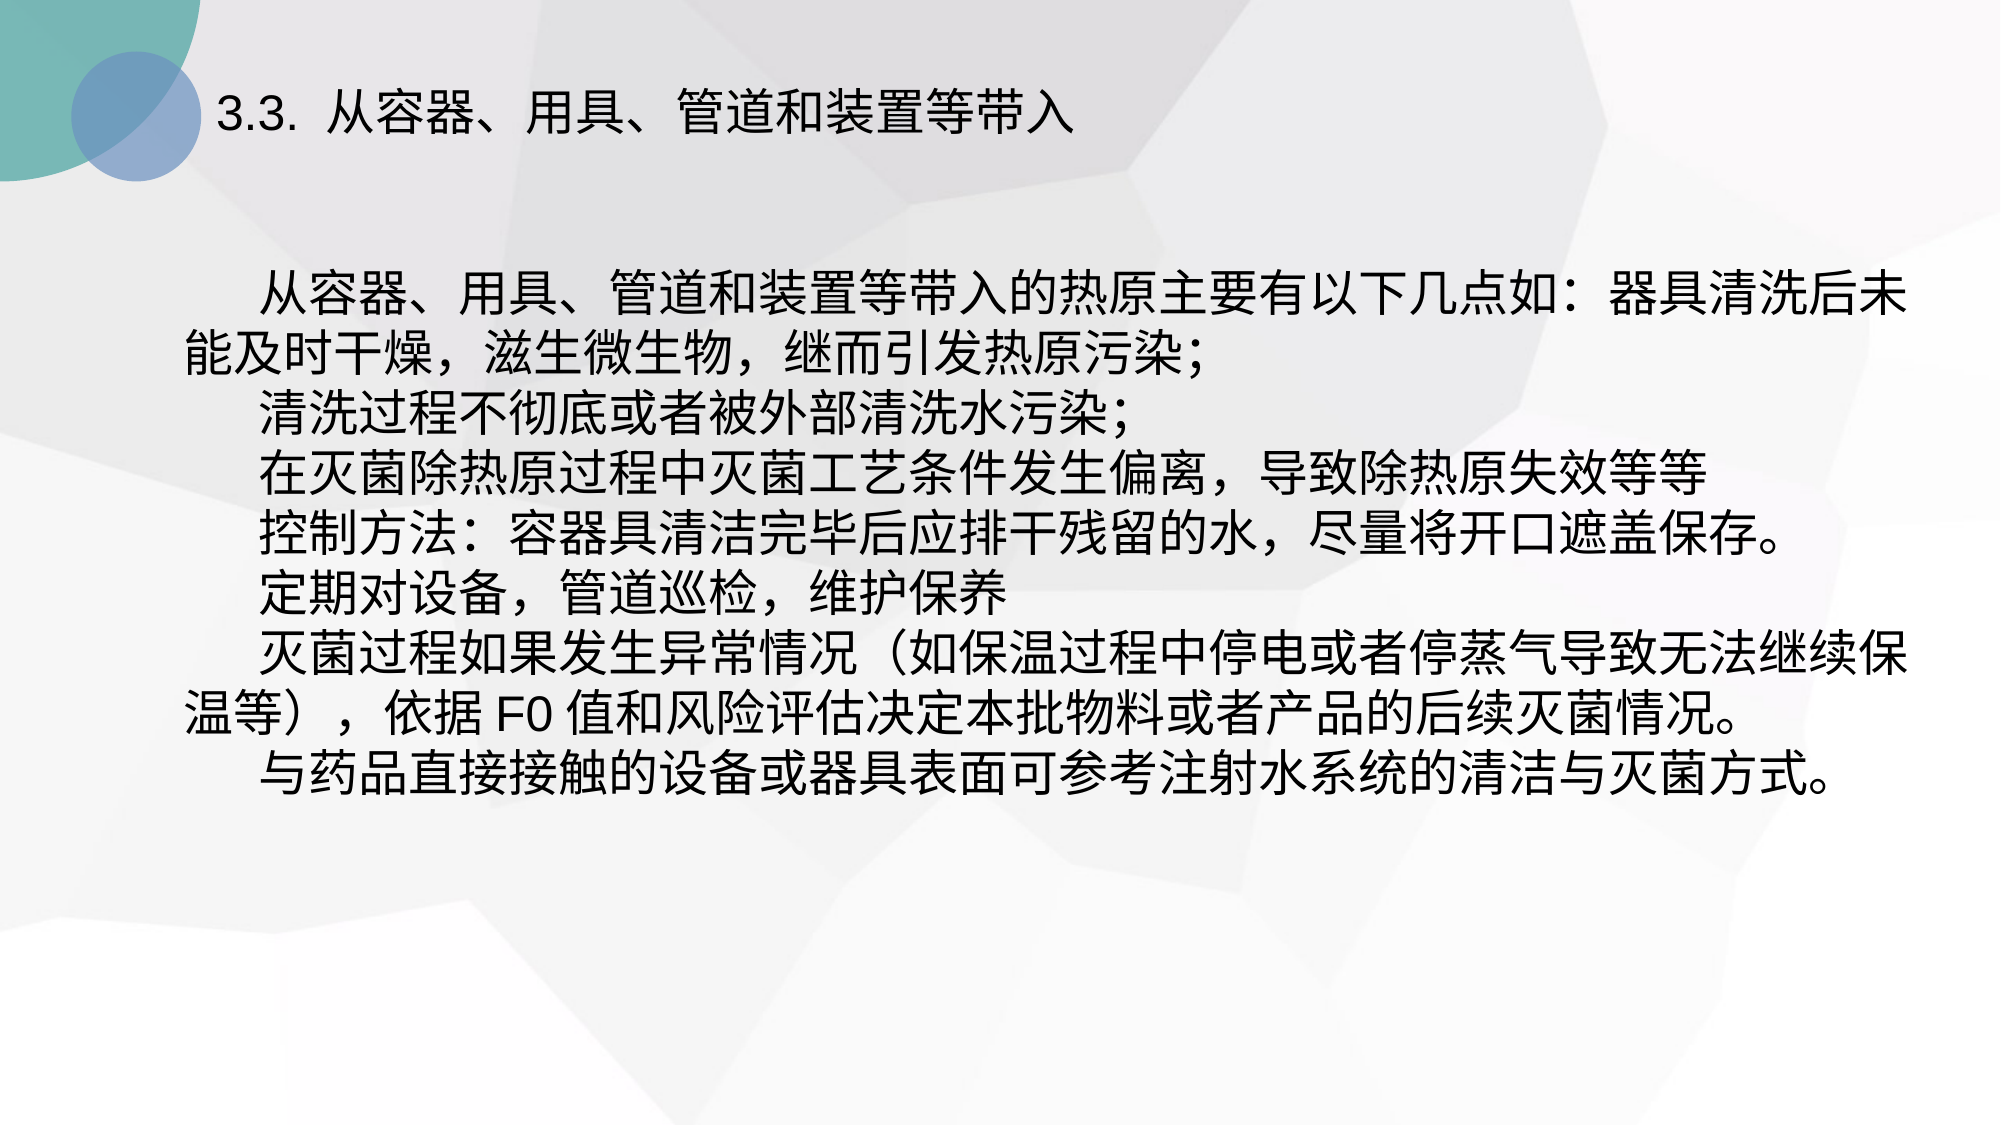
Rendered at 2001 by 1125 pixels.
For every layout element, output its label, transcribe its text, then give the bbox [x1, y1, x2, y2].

text_box [0, 0, 202, 183]
text_box 3.3. 从容器、用具、管道和装置等带入 [201, 73, 1190, 149]
text_box [70, 50, 201, 183]
picture [0, 0, 2001, 1125]
text_box 从容器、用具、管道和装置等带入的热原主要有以下几点如：器具清洗后未能及时干燥，滋生微生物，继而引发热原污染； 清洗过程不彻底或者被外部清洗水污染； 在灭菌除热原过程中灭菌工艺条件发生偏离，导致除热原失效等等 控制方法：容器具清洁完毕后应排干残留的水，尽量将开口遮盖保存。 定期对设备，管道巡检，维护保养 灭菌过程如果发生异常情况（如保温过程中停电或者停蒸气导致无法继续保温等），依据F0值和风险评估决定本批物料或者产品的后续灭菌情况。 与药品直接接触的设备或器具表面可参考注射水系统的清洁与灭菌方式。 [168, 254, 1924, 869]
